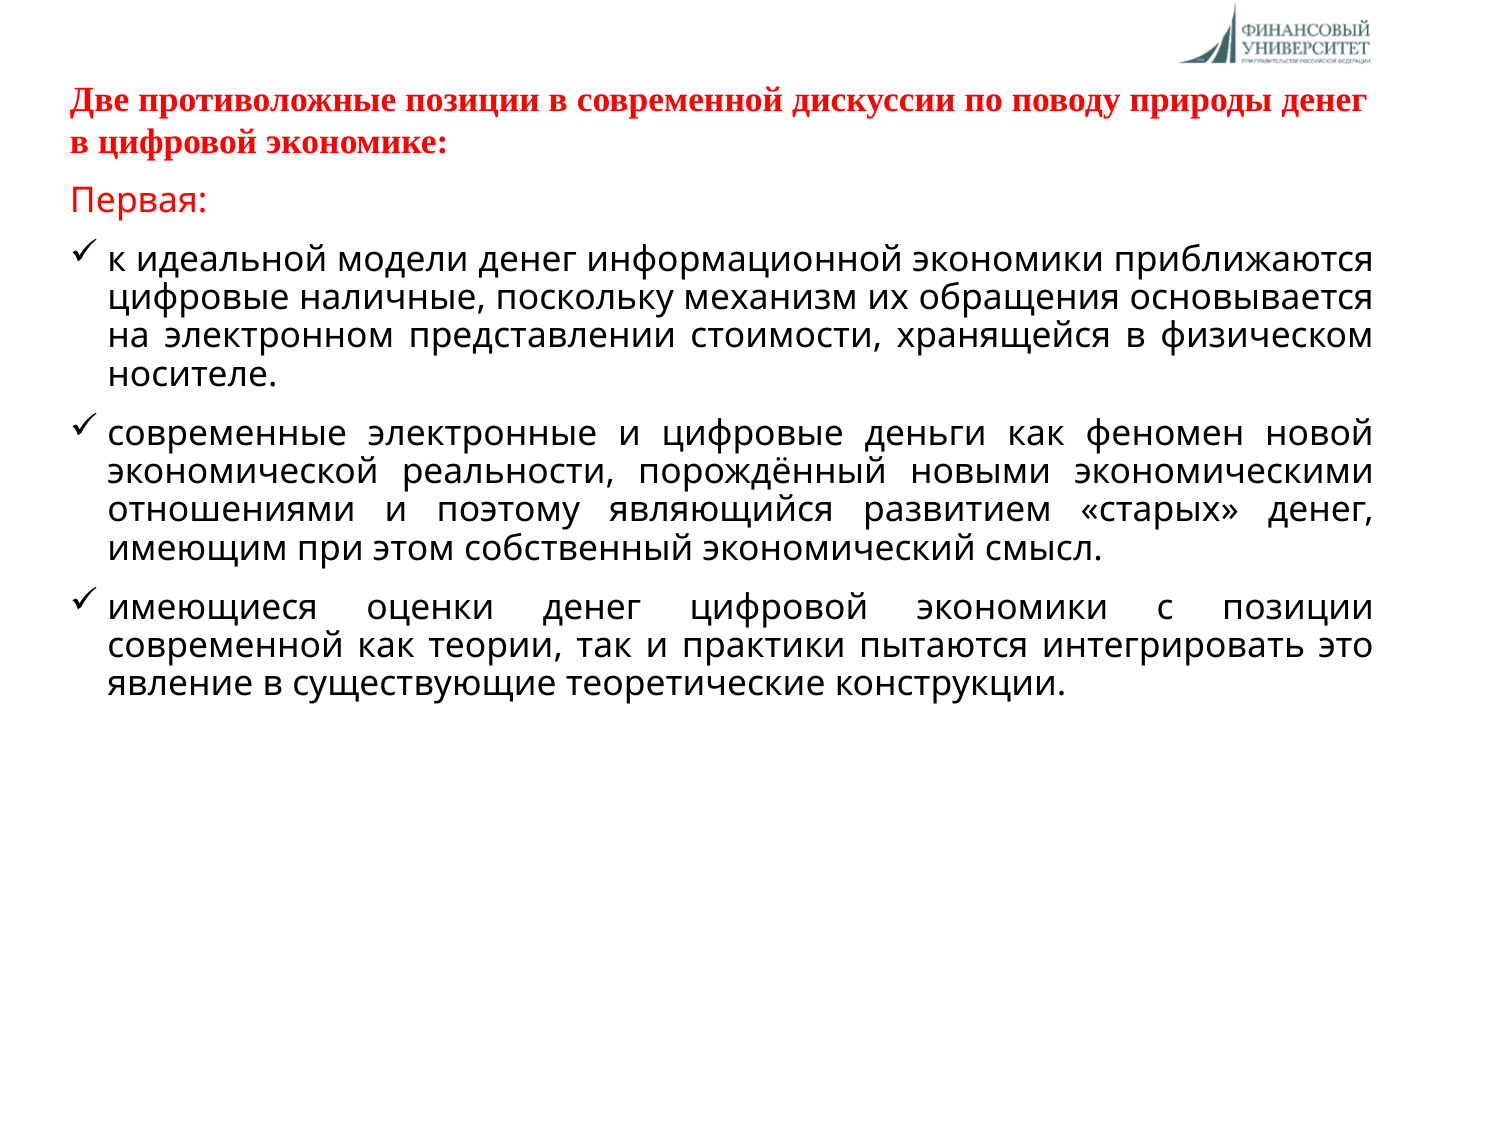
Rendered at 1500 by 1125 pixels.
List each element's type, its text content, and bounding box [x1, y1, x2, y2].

picture [1177, 0, 1371, 69]
text_box Две противоложные позиции в современной дискуссии по поводу природы денег в цифровой экономике: Первая: к идеальной модели денег информационной экономики приближаются цифровые наличные, поскольку механизм их обращения основывается на электронном представлении стоимости, хранящейся в физическом носителе. современные электронные и цифровые деньги как феномен новой экономической реальности, порождённый новыми экономическими отношениями и поэтому являющийся развитием «старых» денег, имеющим при этом собственный экономический смысл. имеющиеся оценки денег цифровой экономики с позиции современной как теории, так и практики пытаются интегрировать это явление в существующие теоретические конструкции. [55, 68, 1390, 1034]
